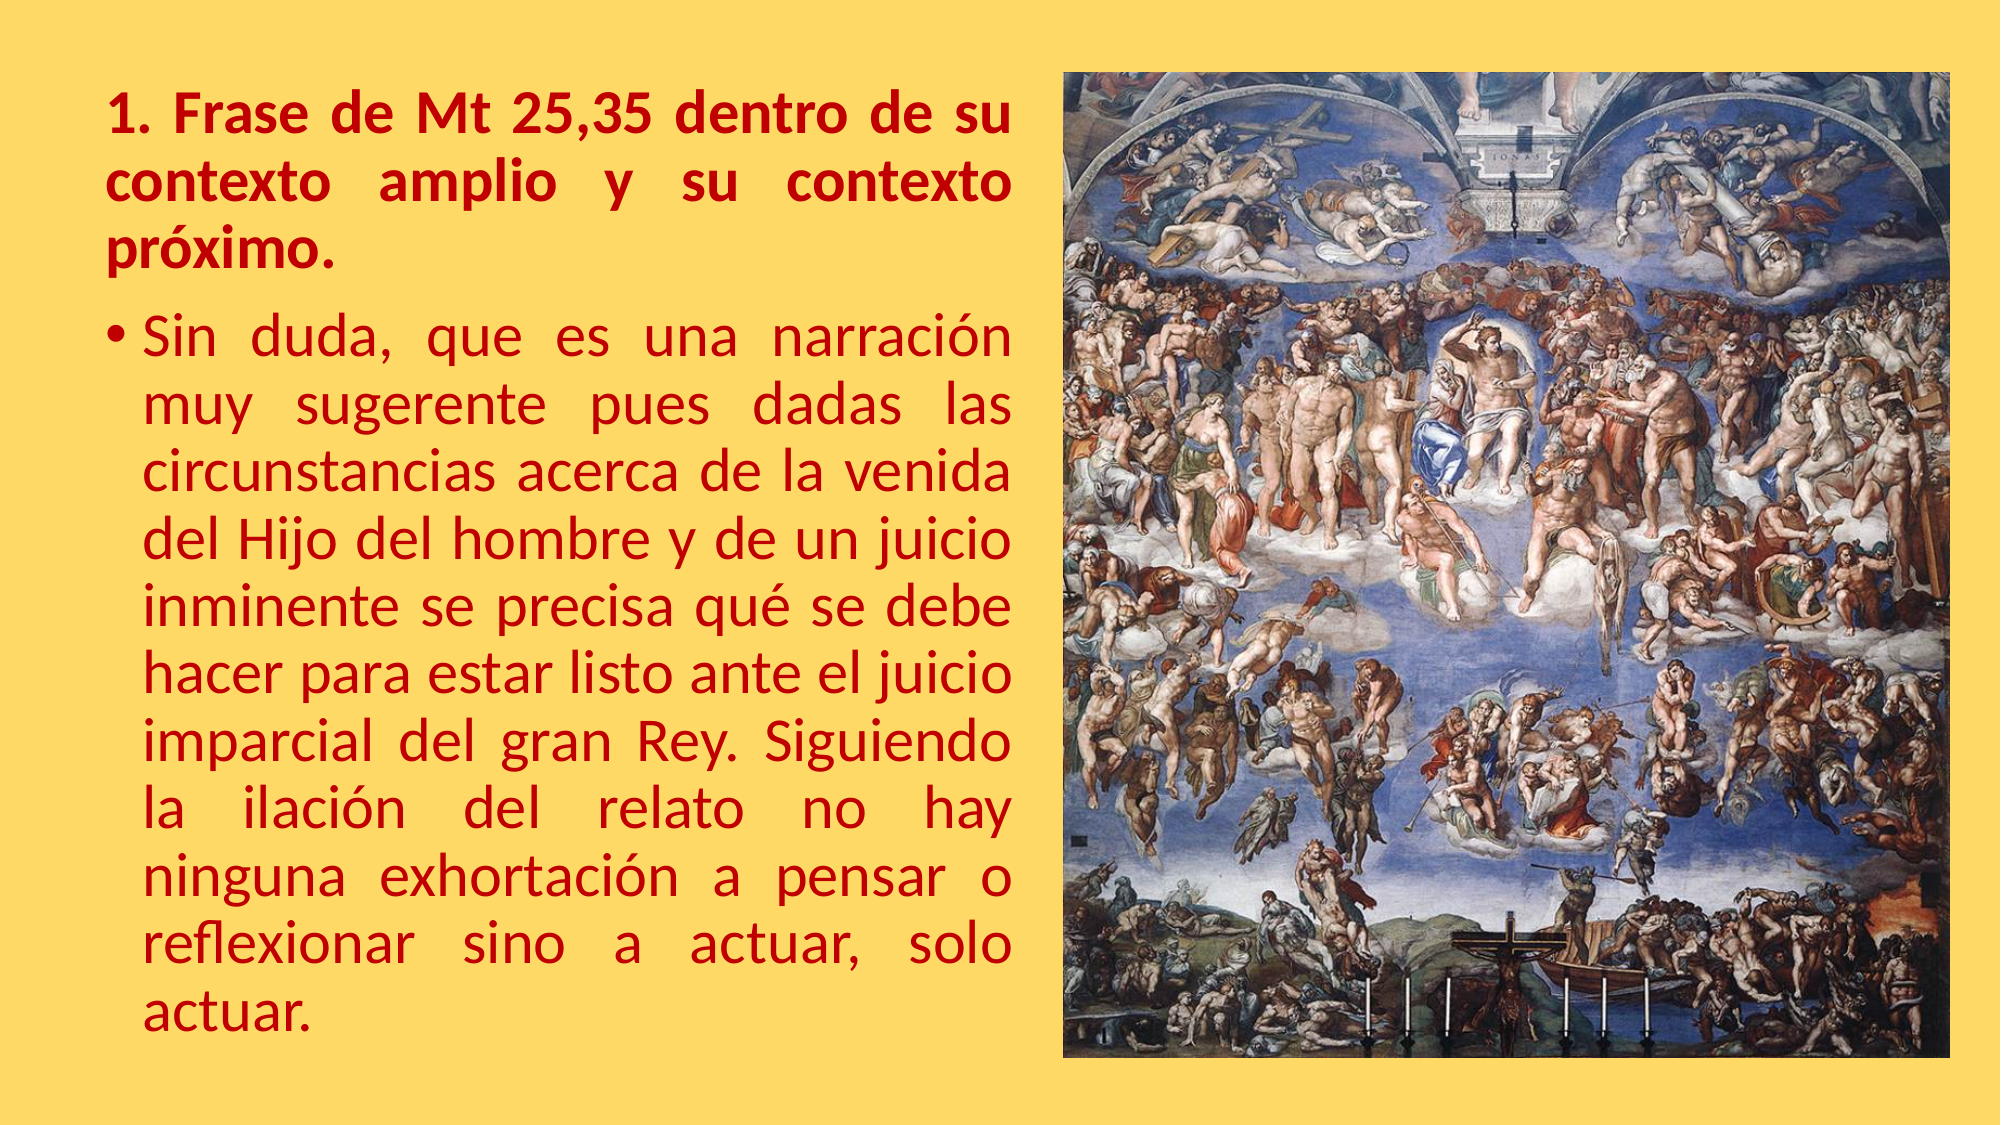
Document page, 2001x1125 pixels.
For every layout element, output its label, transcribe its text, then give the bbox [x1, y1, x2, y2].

list 1. Frase de Mt 25,35 dentro de su contexto amplio y su contexto próximo. Sin duda, que es una narración muy sugerente pues dadas las circunstancias acerca de la venida del Hijo del hombre y de un juicio inminente se precisa qué se debe hacer para estar listo ante el juicio imparcial del gran Rey. Siguiendo la ilación del relato no hay ninguna exhortación a pensar o reflexionar sino a actuar, solo actuar. [90, 72, 1030, 1058]
picture [1063, 72, 1950, 1058]
